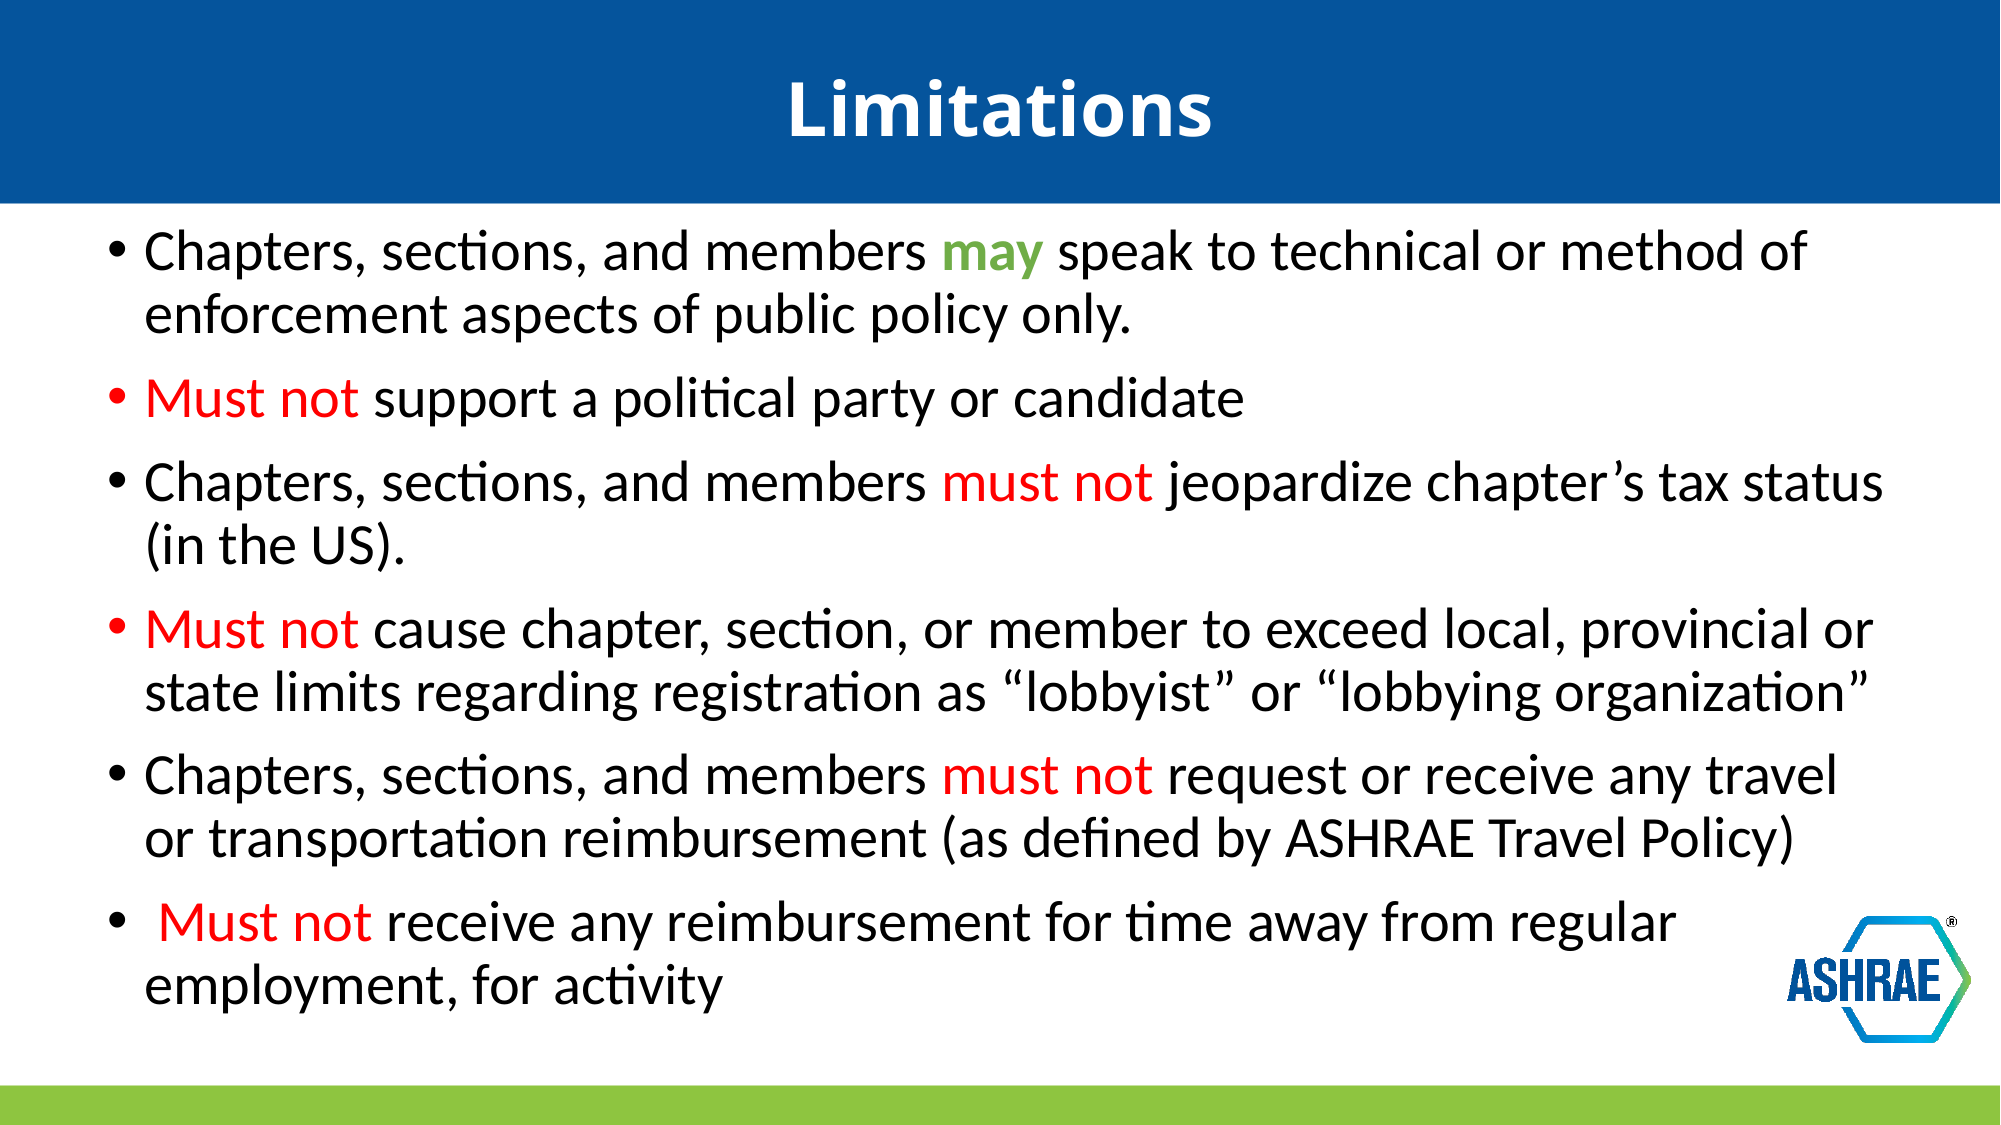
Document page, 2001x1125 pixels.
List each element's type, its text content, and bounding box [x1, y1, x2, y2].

picture [0, 0, 2000, 1125]
list Chapters, sections, and members may speak to technical or method of enforcement aspects of public policy only. Must not support a political party or candidate Chapters, sections, and members must not jeopardize chapter’s tax status (in the US). Must not cause chapter, section, or member to exceed local, provincial or state limits regarding registration as “lobbyist” or “lobbying organization” Chapters, sections, and members must not request or receive any travel or transportation reimbursement (as defined by ASHRAE Travel Policy) Must not receive any reimbursement for time away from regular employment, for activity [92, 213, 1908, 1053]
title Limitations [137, 59, 1863, 166]
